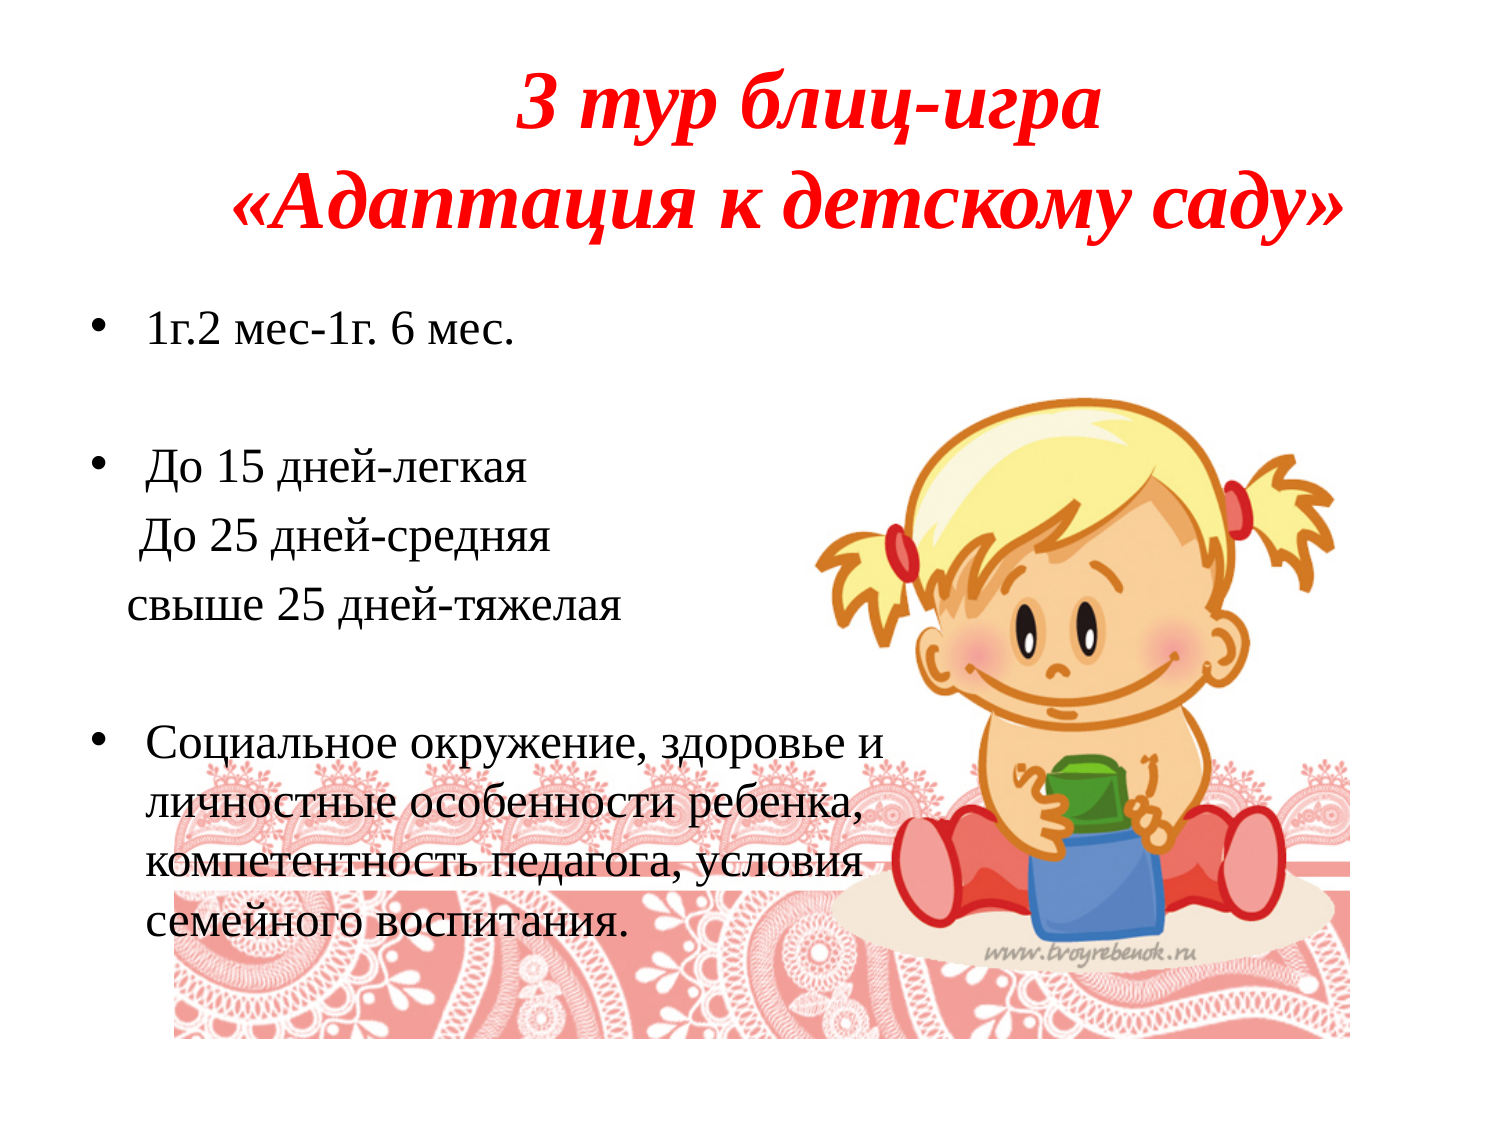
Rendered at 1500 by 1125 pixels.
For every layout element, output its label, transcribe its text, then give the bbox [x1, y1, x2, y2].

text_box 3 тур блиц-игра «Адаптация к детскому саду» [174, 37, 1425, 253]
list 1г.2 мес-1г. 6 мес. До 15 дней-легкая До 25 дней-средняя свыше 25 дней-тяжелая Социальное окружение, здоровье и личностные особенности ребенка, компетентность педагога, условия семейного воспитания. [75, 287, 169, 1039]
picture [174, 153, 1351, 1039]
